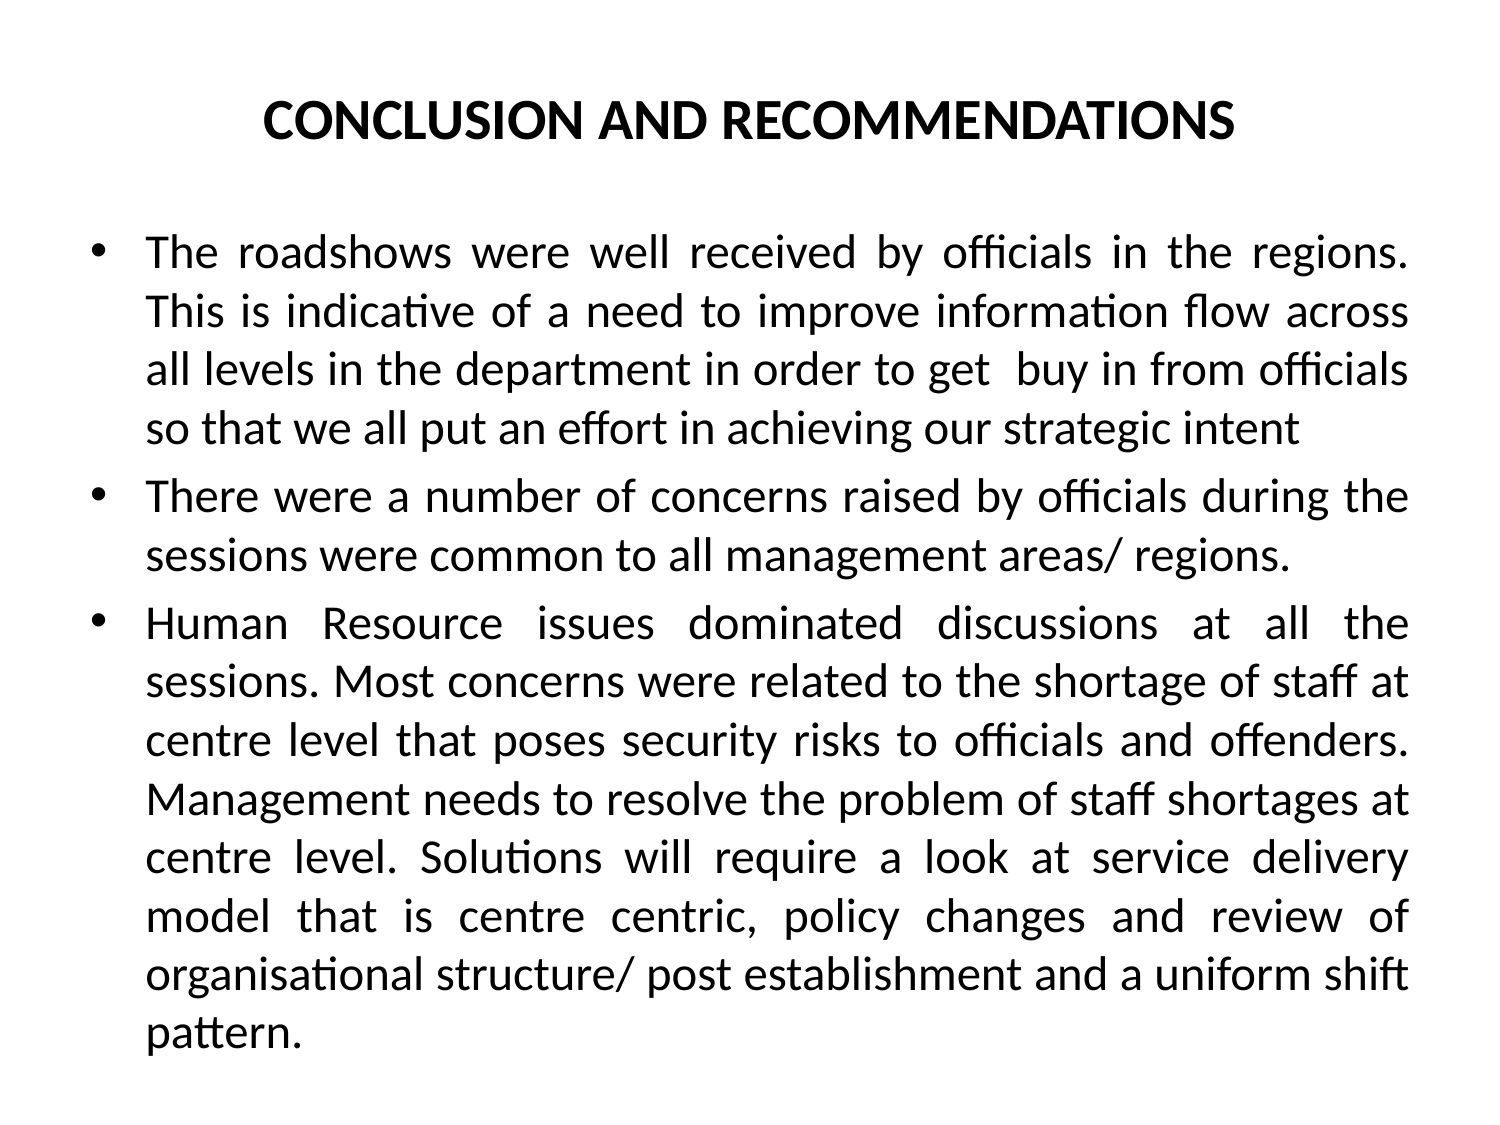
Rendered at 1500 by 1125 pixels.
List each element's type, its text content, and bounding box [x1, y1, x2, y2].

list The roadshows were well received by officials in the regions. This is indicative of a need to improve information flow across all levels in the department in order to get buy in from officials so that we all put an effort in achieving our strategic intent There were a number of concerns raised by officials during the sessions were common to all management areas/ regions. Human Resource issues dominated discussions at all the sessions. Most concerns were related to the shortage of staff at centre level that poses security risks to officials and offenders. Management needs to resolve the problem of staff shortages at centre level. Solutions will require a look at service delivery model that is centre centric, policy changes and review of organisational structure/ post establishment and a uniform shift pattern. [75, 212, 1425, 1100]
title CONCLUSION AND RECOMMENDATIONS [75, 45, 1425, 188]
